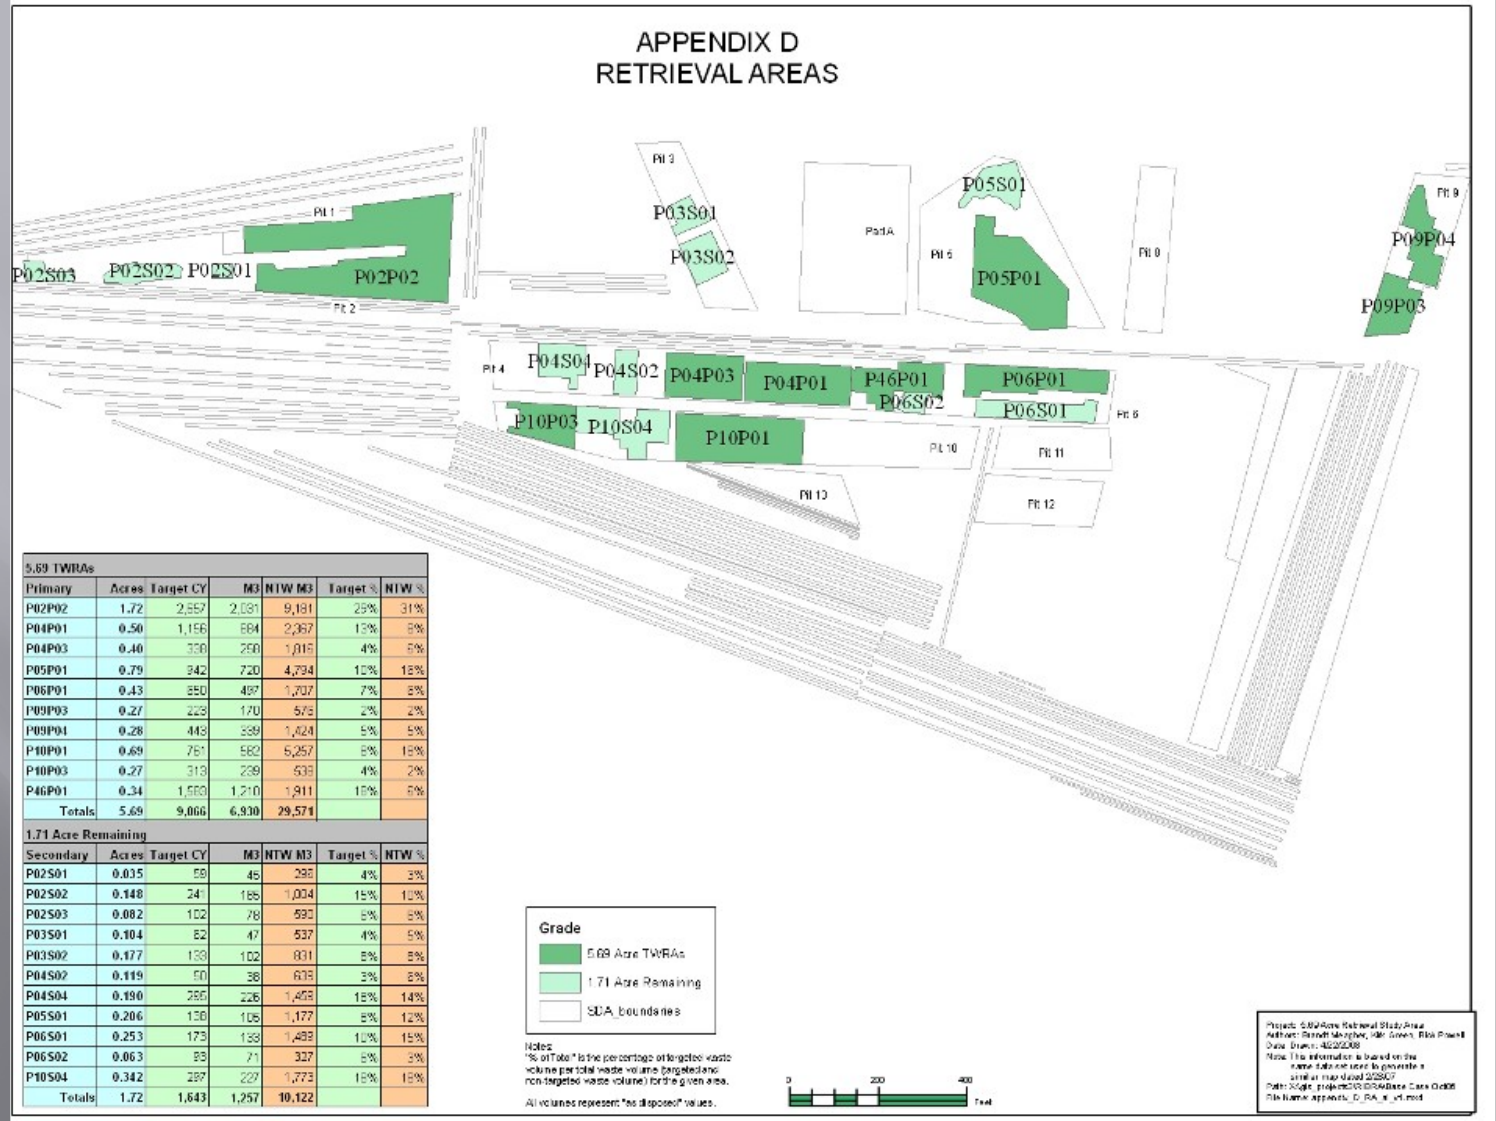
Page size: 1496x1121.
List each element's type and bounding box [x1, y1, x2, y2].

text_box [10, 0, 1496, 1121]
